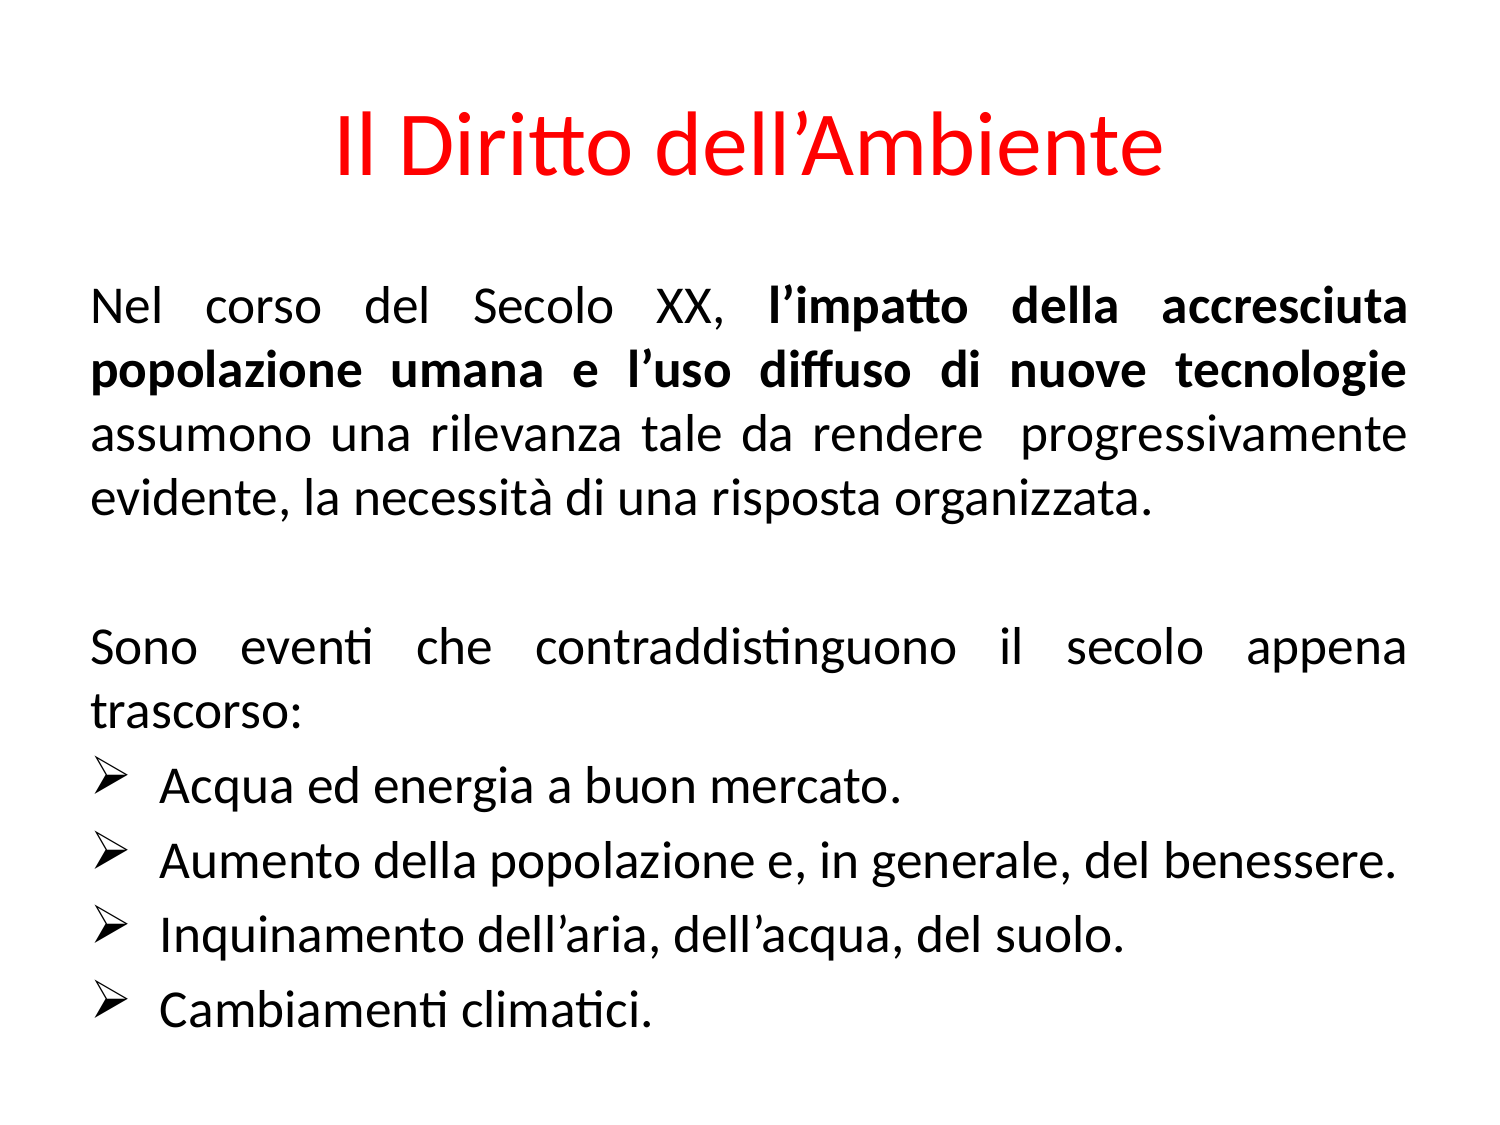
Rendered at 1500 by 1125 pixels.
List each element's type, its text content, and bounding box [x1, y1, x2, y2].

list Nel corso del Secolo XX, l’impatto della accresciuta popolazione umana e l’uso diffuso di nuove tecnologie assumono una rilevanza tale da rendere progressivamente evidente, la necessità di una risposta organizzata. Sono eventi che contraddistinguono il secolo appena trascorso: Acqua ed energia a buon mercato. Aumento della popolazione e, in generale, del benessere. Inquinamento dell’aria, dell’acqua, del suolo. Cambiamenti climatici. [75, 262, 1425, 1059]
title Il Diritto dell’Ambiente [75, 45, 1425, 233]
